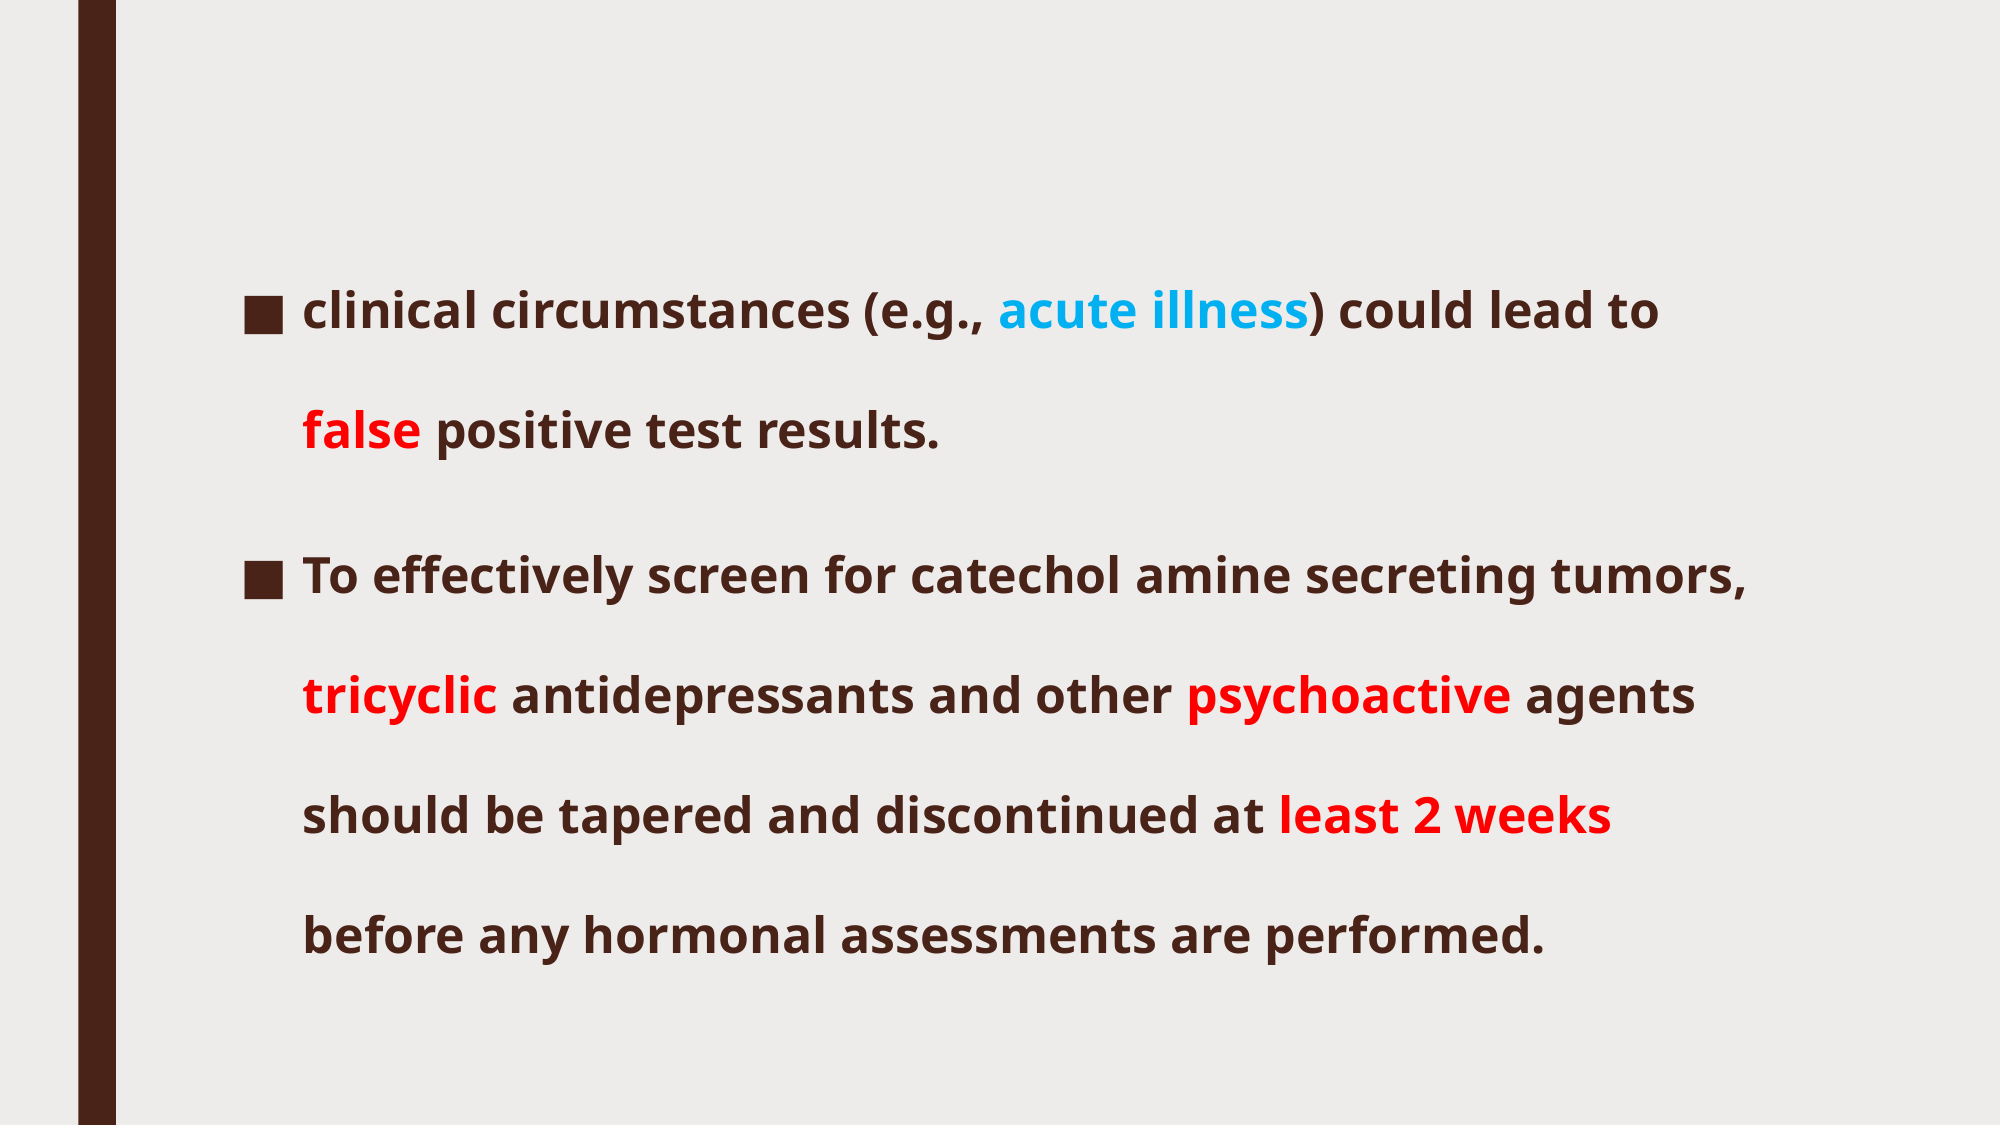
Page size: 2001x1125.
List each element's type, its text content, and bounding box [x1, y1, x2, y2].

list clinical circumstances (e.g., acute illness) could lead to false positive test results. To effectively screen for catechol amine­ secreting tumors, tricyclic antidepressants and other psychoactive agents should be tapered and discontinued at least 2 weeks before any hormonal assessments are performed. [225, 211, 1800, 1088]
